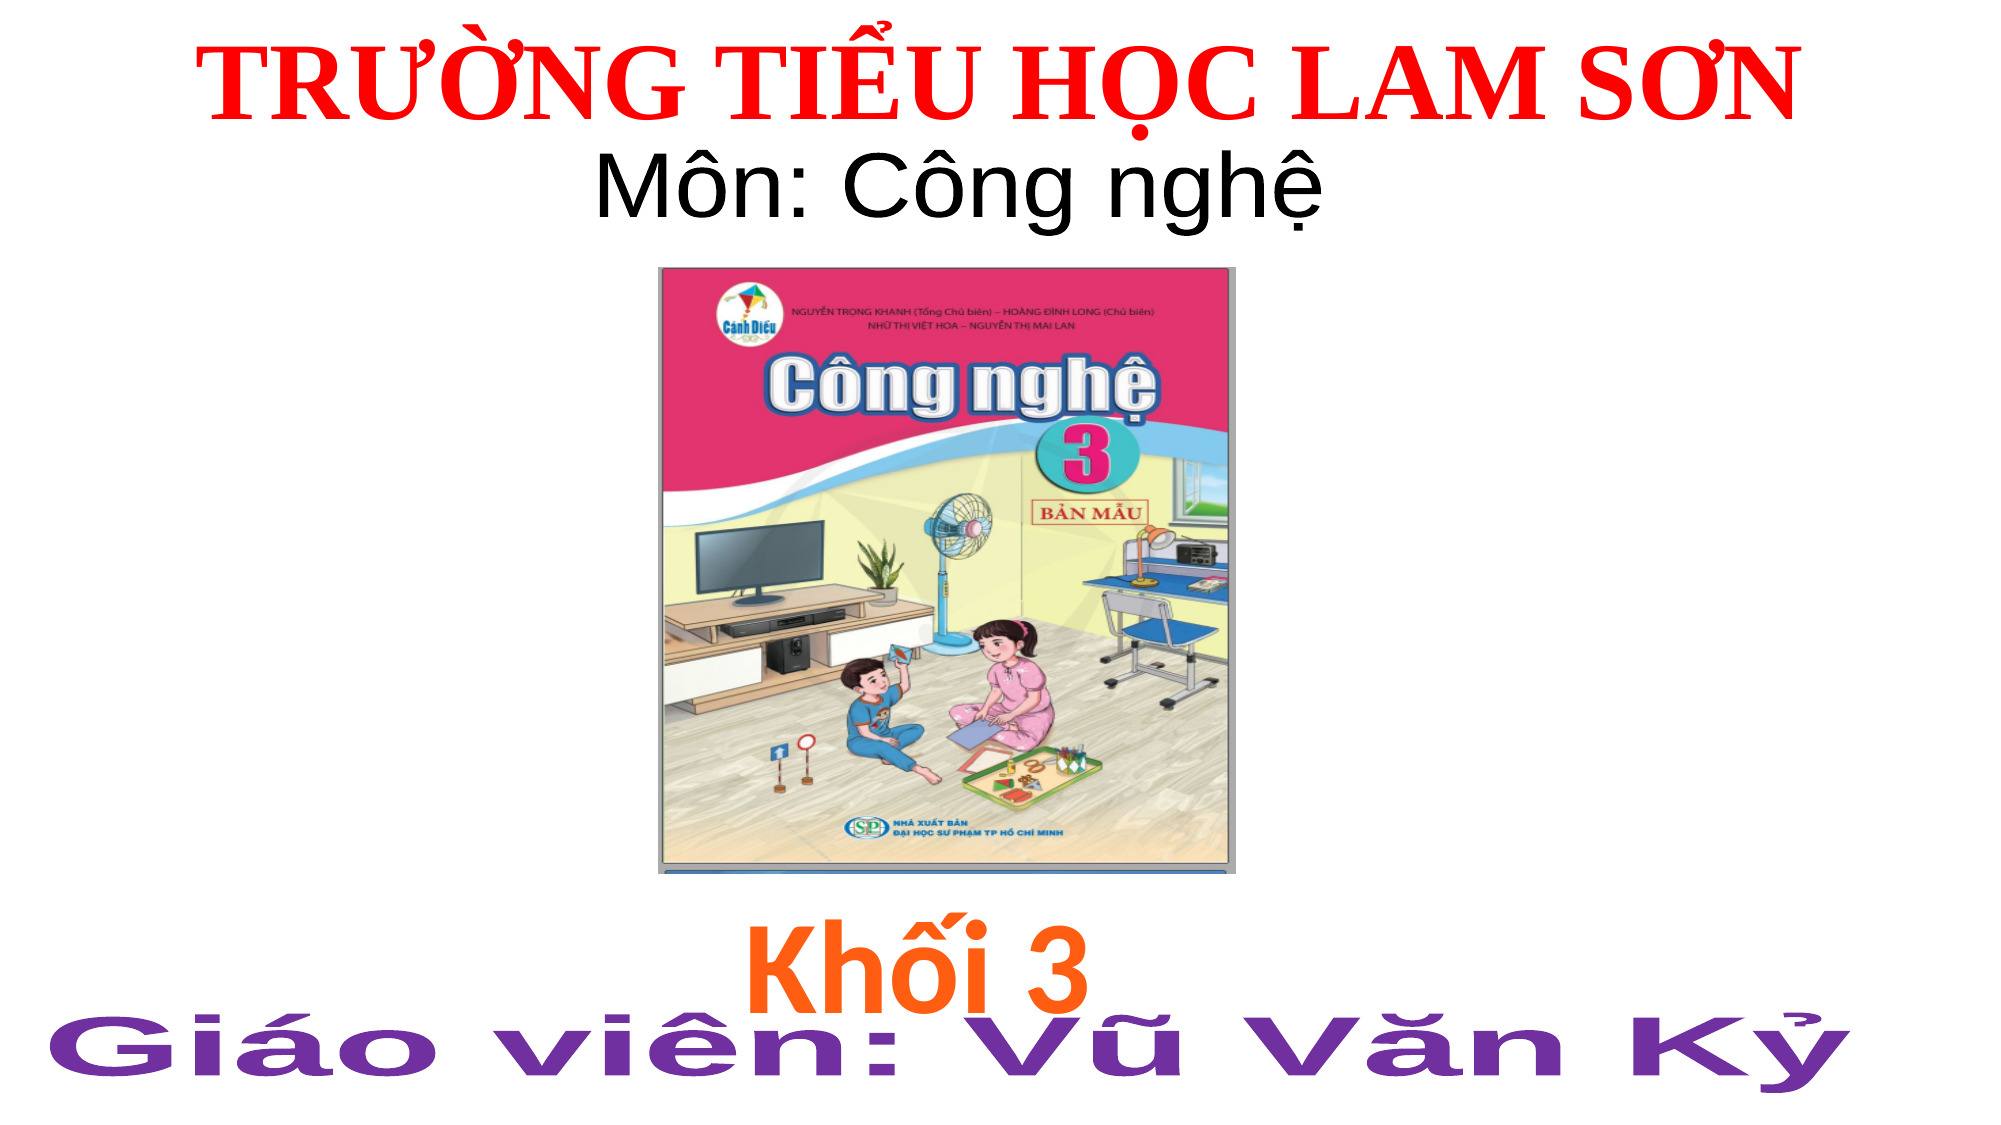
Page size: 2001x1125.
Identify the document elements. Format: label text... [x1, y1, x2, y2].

text_box Khối 3 [726, 874, 1109, 1050]
text_box TRƯỜNG TIỂU HỌC LAM SƠN [0, 0, 2000, 151]
picture [658, 267, 1236, 874]
